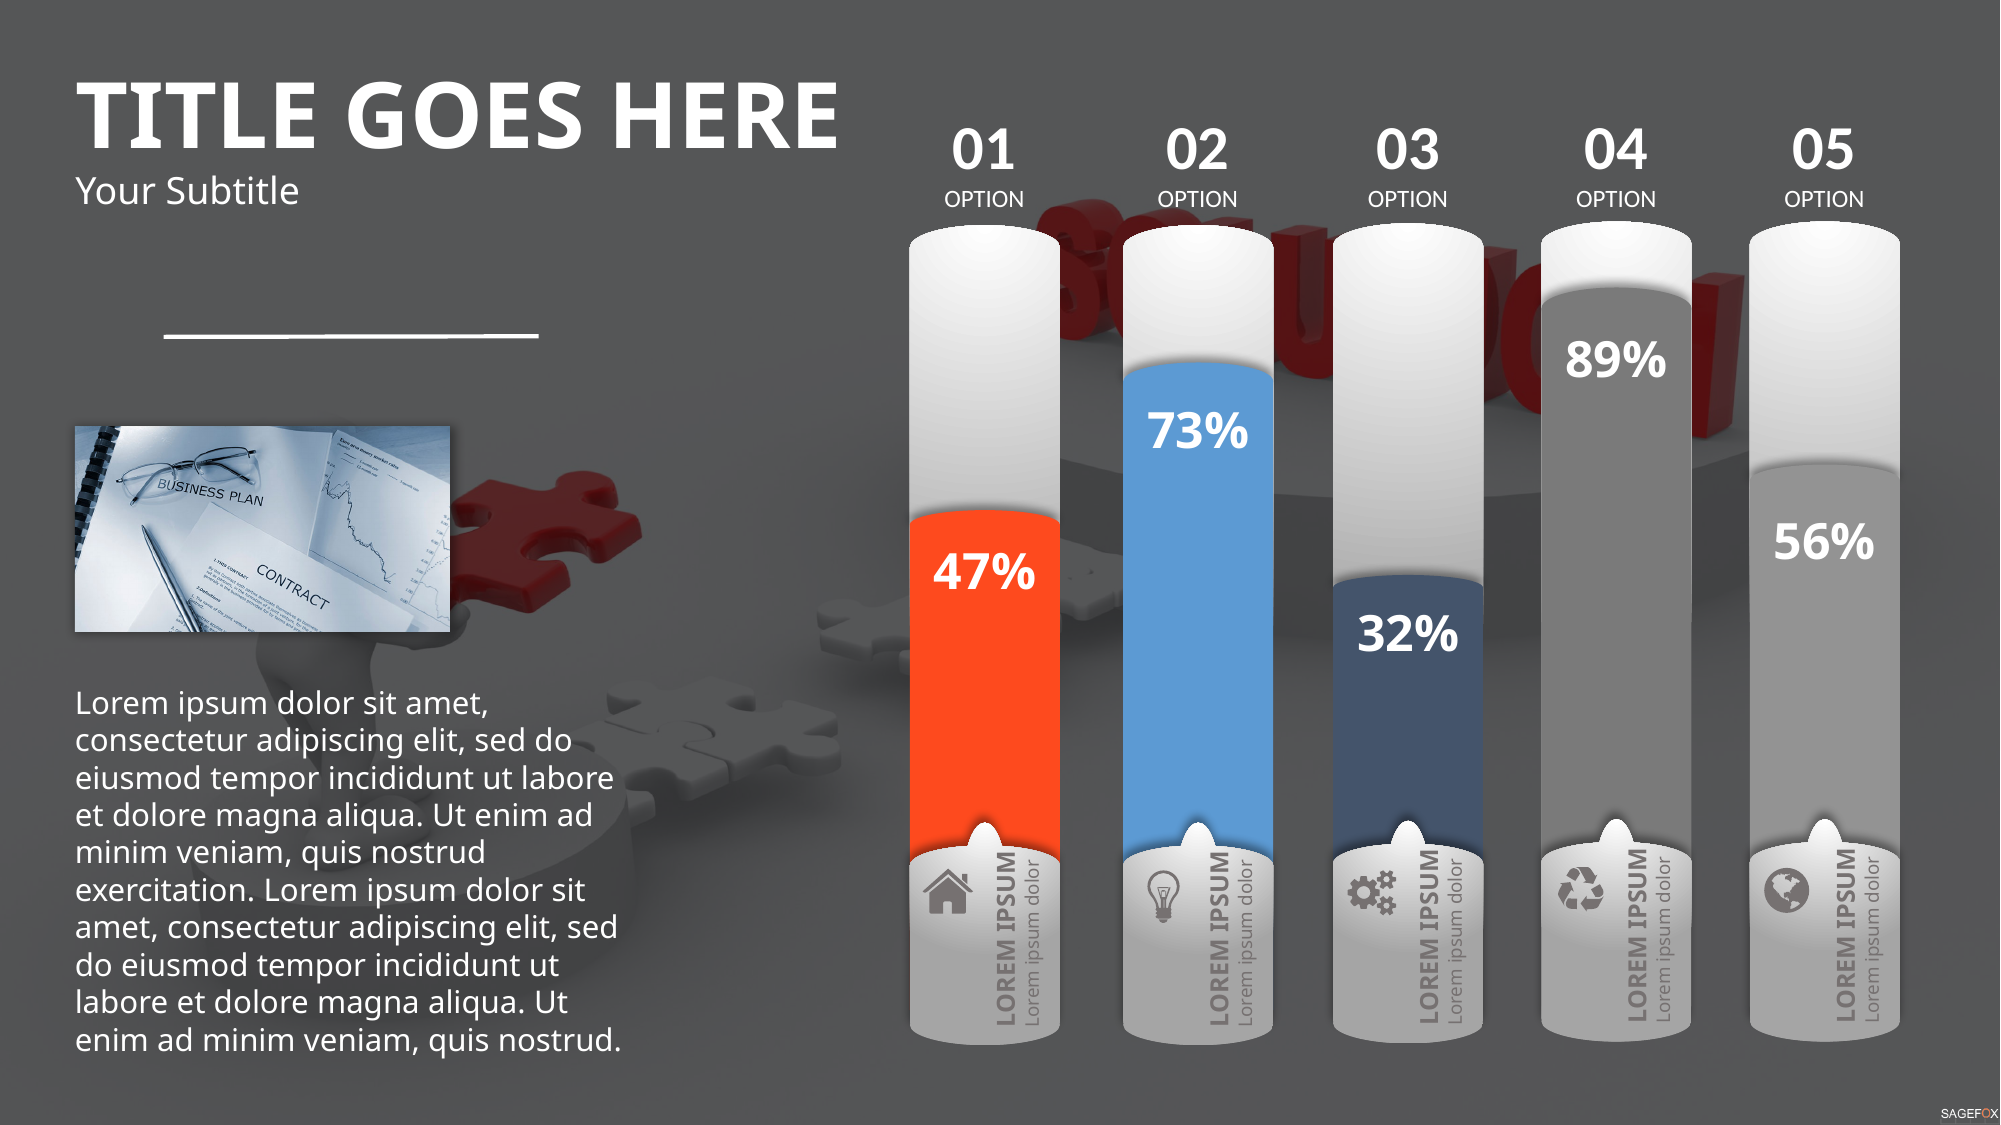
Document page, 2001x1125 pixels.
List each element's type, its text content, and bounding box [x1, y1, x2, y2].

text_box [1122, 224, 1275, 368]
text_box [1541, 819, 1692, 1042]
text_box 05 OPTION [1749, 99, 1900, 220]
text_box 04 OPTION [1541, 99, 1692, 220]
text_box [1333, 574, 1484, 820]
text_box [909, 510, 1060, 822]
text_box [1749, 819, 1900, 1042]
picture [1940, 0, 2001, 1125]
text_box [74, 426, 451, 632]
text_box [1749, 464, 1900, 819]
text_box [1541, 287, 1692, 819]
text_box [1332, 222, 1485, 576]
text_box Lorem ipsum dolor sit amet, consectetur adipiscing elit, sed do eiusmod tempor incididunt ut labore et dolore magna aliqua. Ut enim ad minim veniam, quis nostrud exercitation. Lorem ipsum dolor sit amet, consectetur adipiscing elit, sed do eiusmod tempor incididunt ut labore et dolore magna aliqua. Ut enim ad minim veniam, quis nostrud. [60, 675, 642, 1065]
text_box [909, 822, 1060, 1046]
text_box [1540, 220, 1693, 296]
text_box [1333, 820, 1484, 1044]
text_box TITLE GOES HERE Your Subtitle [60, 49, 1036, 220]
text_box 03 OPTION [1333, 99, 1483, 220]
text_box 01 OPTION [909, 99, 1060, 220]
text_box [908, 224, 1061, 513]
text_box [1748, 220, 1901, 467]
text_box 02 OPTION [1123, 99, 1273, 220]
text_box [1123, 822, 1274, 1046]
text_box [1123, 362, 1274, 822]
